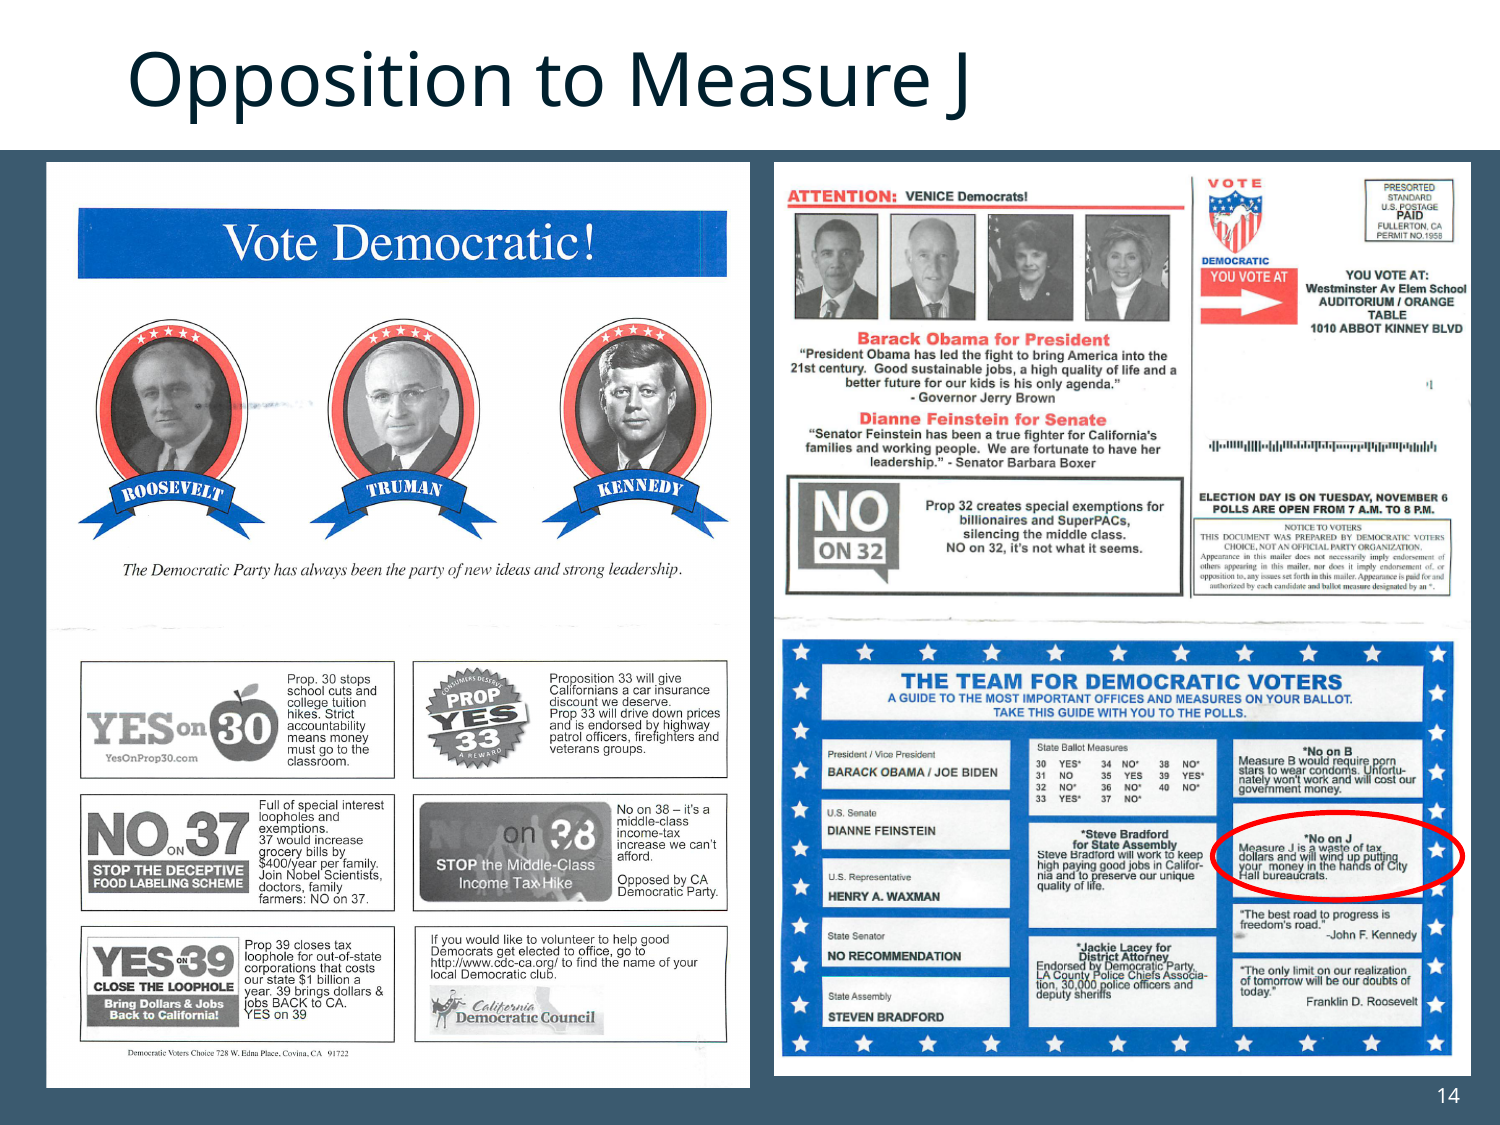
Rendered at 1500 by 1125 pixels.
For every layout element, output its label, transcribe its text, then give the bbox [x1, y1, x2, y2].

slide_number 14 [1162, 1076, 1476, 1125]
picture [774, 162, 1472, 1077]
picture [46, 162, 751, 1088]
title Opposition to Measure J [113, 24, 1488, 138]
